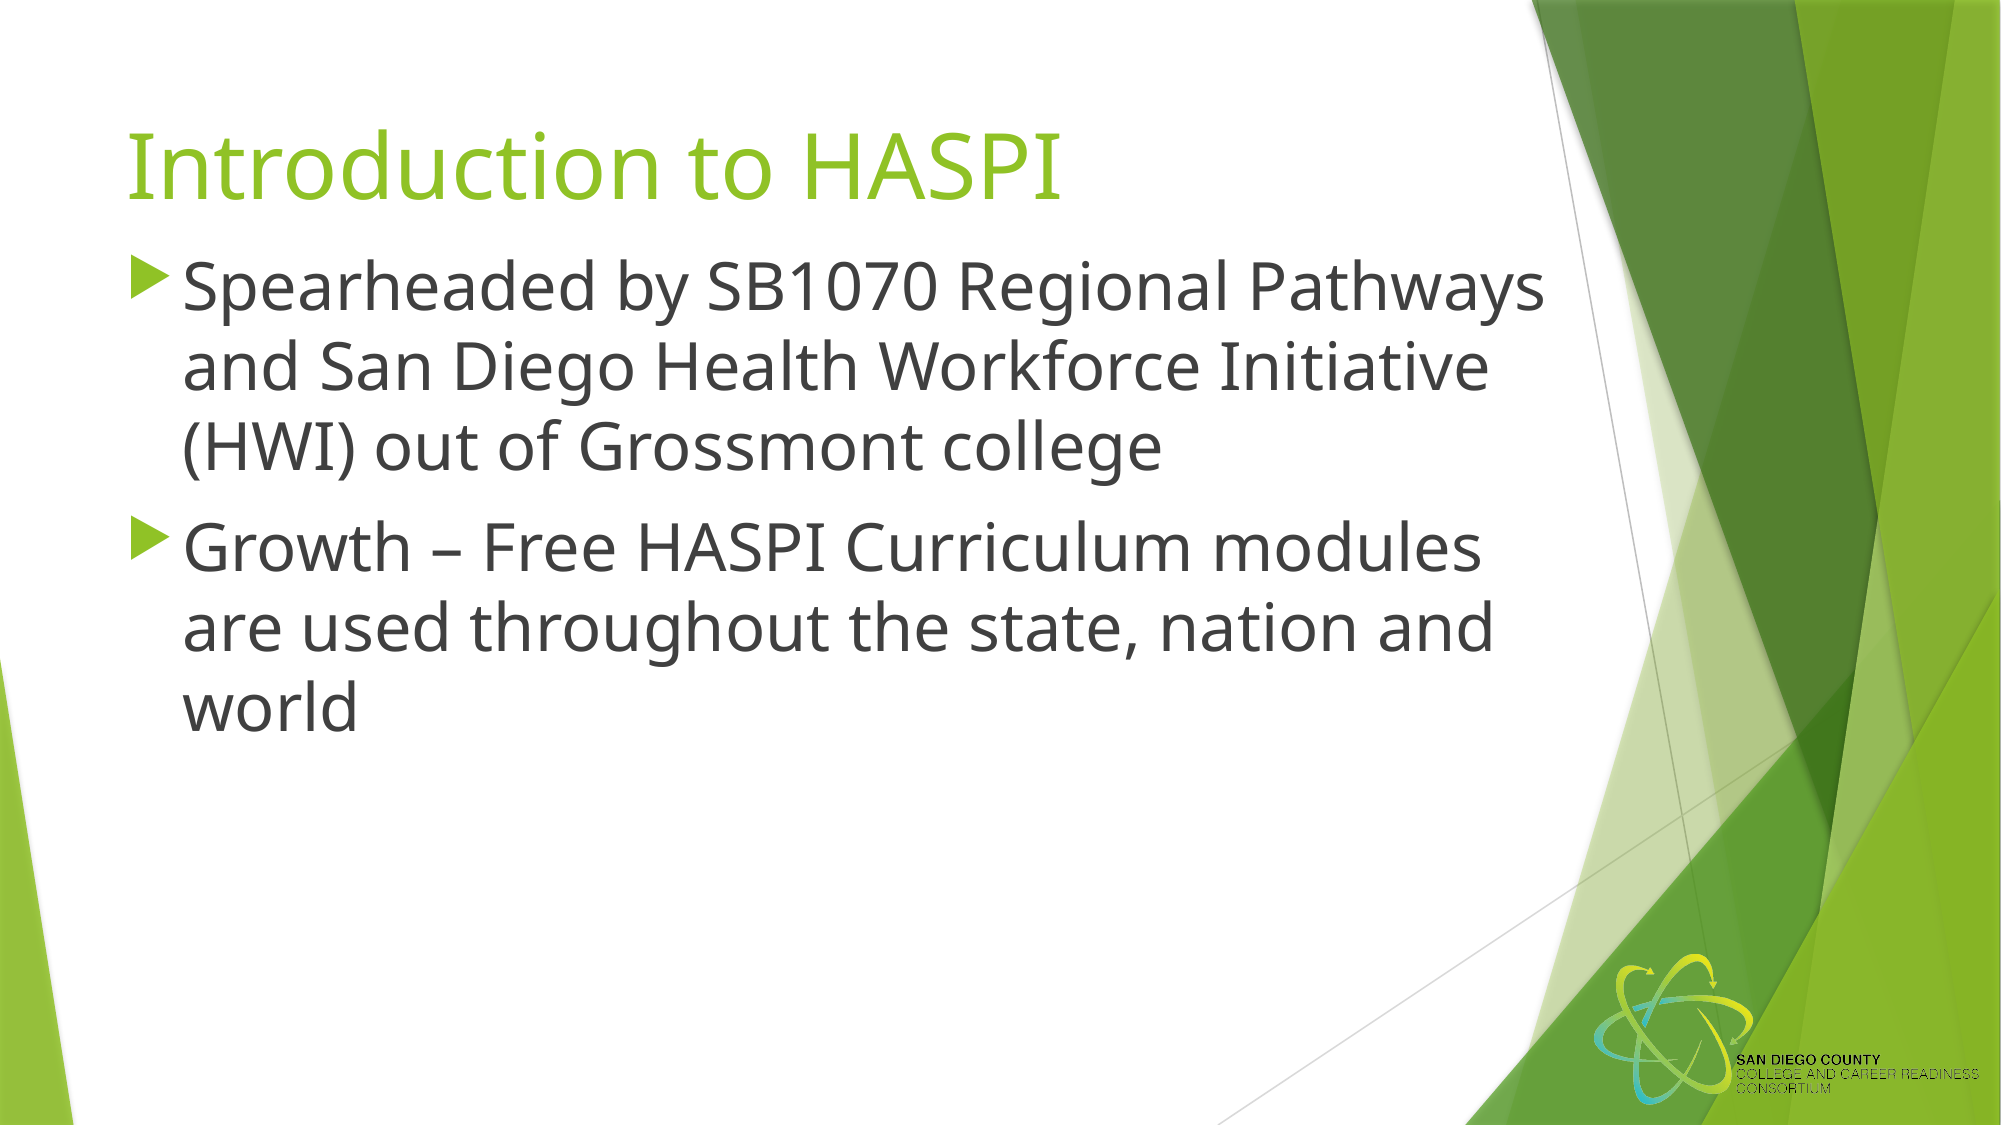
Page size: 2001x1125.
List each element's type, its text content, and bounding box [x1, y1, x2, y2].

picture [1591, 953, 1982, 1107]
list Spearheaded by SB1070 Regional Pathways and San Diego Health Workforce Initiative (HWI) out of Grossmont college Growth – Free HASPI Curriculum modules are used throughout the state, nation and world [111, 236, 1615, 991]
title Introduction to HASPI [111, 99, 1522, 210]
